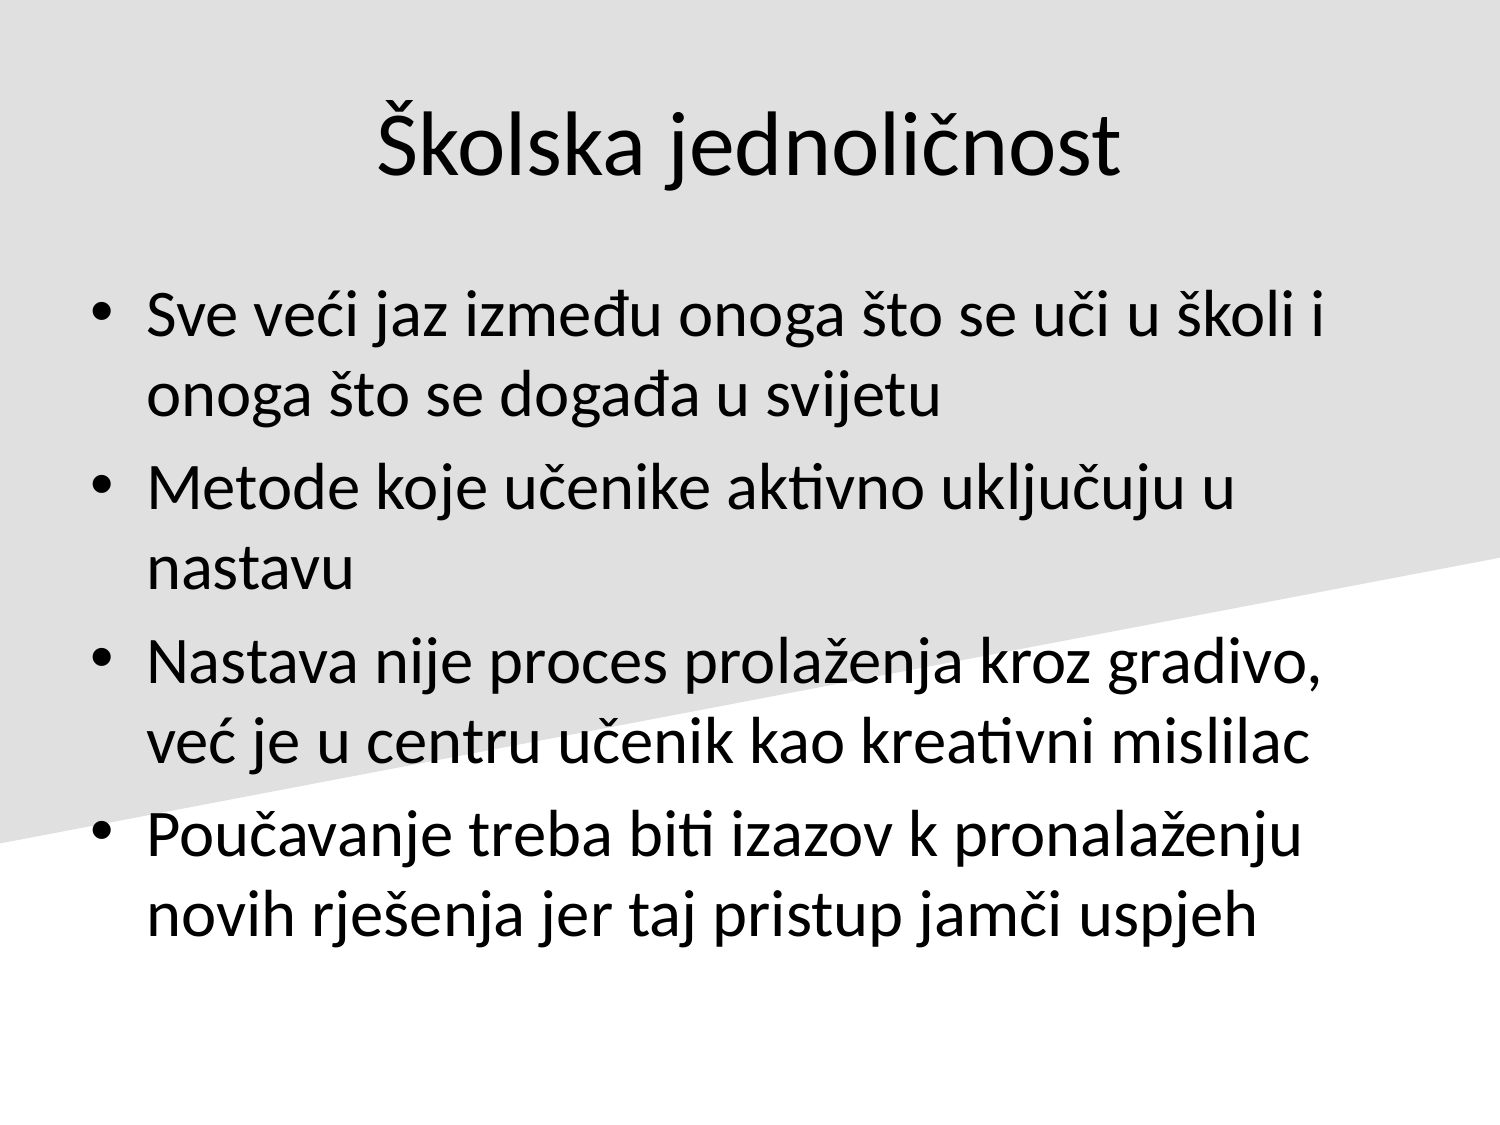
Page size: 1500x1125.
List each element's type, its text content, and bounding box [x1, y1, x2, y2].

text_box Sve veći jaz između onoga što se uči u školi i onoga što se događa u svijetu Metode koje učenike aktivno uključuju u nastavu Nastava nije proces prolaženja kroz gradivo, već je u centru učenik kao kreativni mislilac Poučavanje treba biti izazov k pronalaženju novih rješenja jer taj pristup jamči uspjeh [75, 262, 1425, 1005]
text_box Školska jednoličnost [75, 45, 1425, 233]
